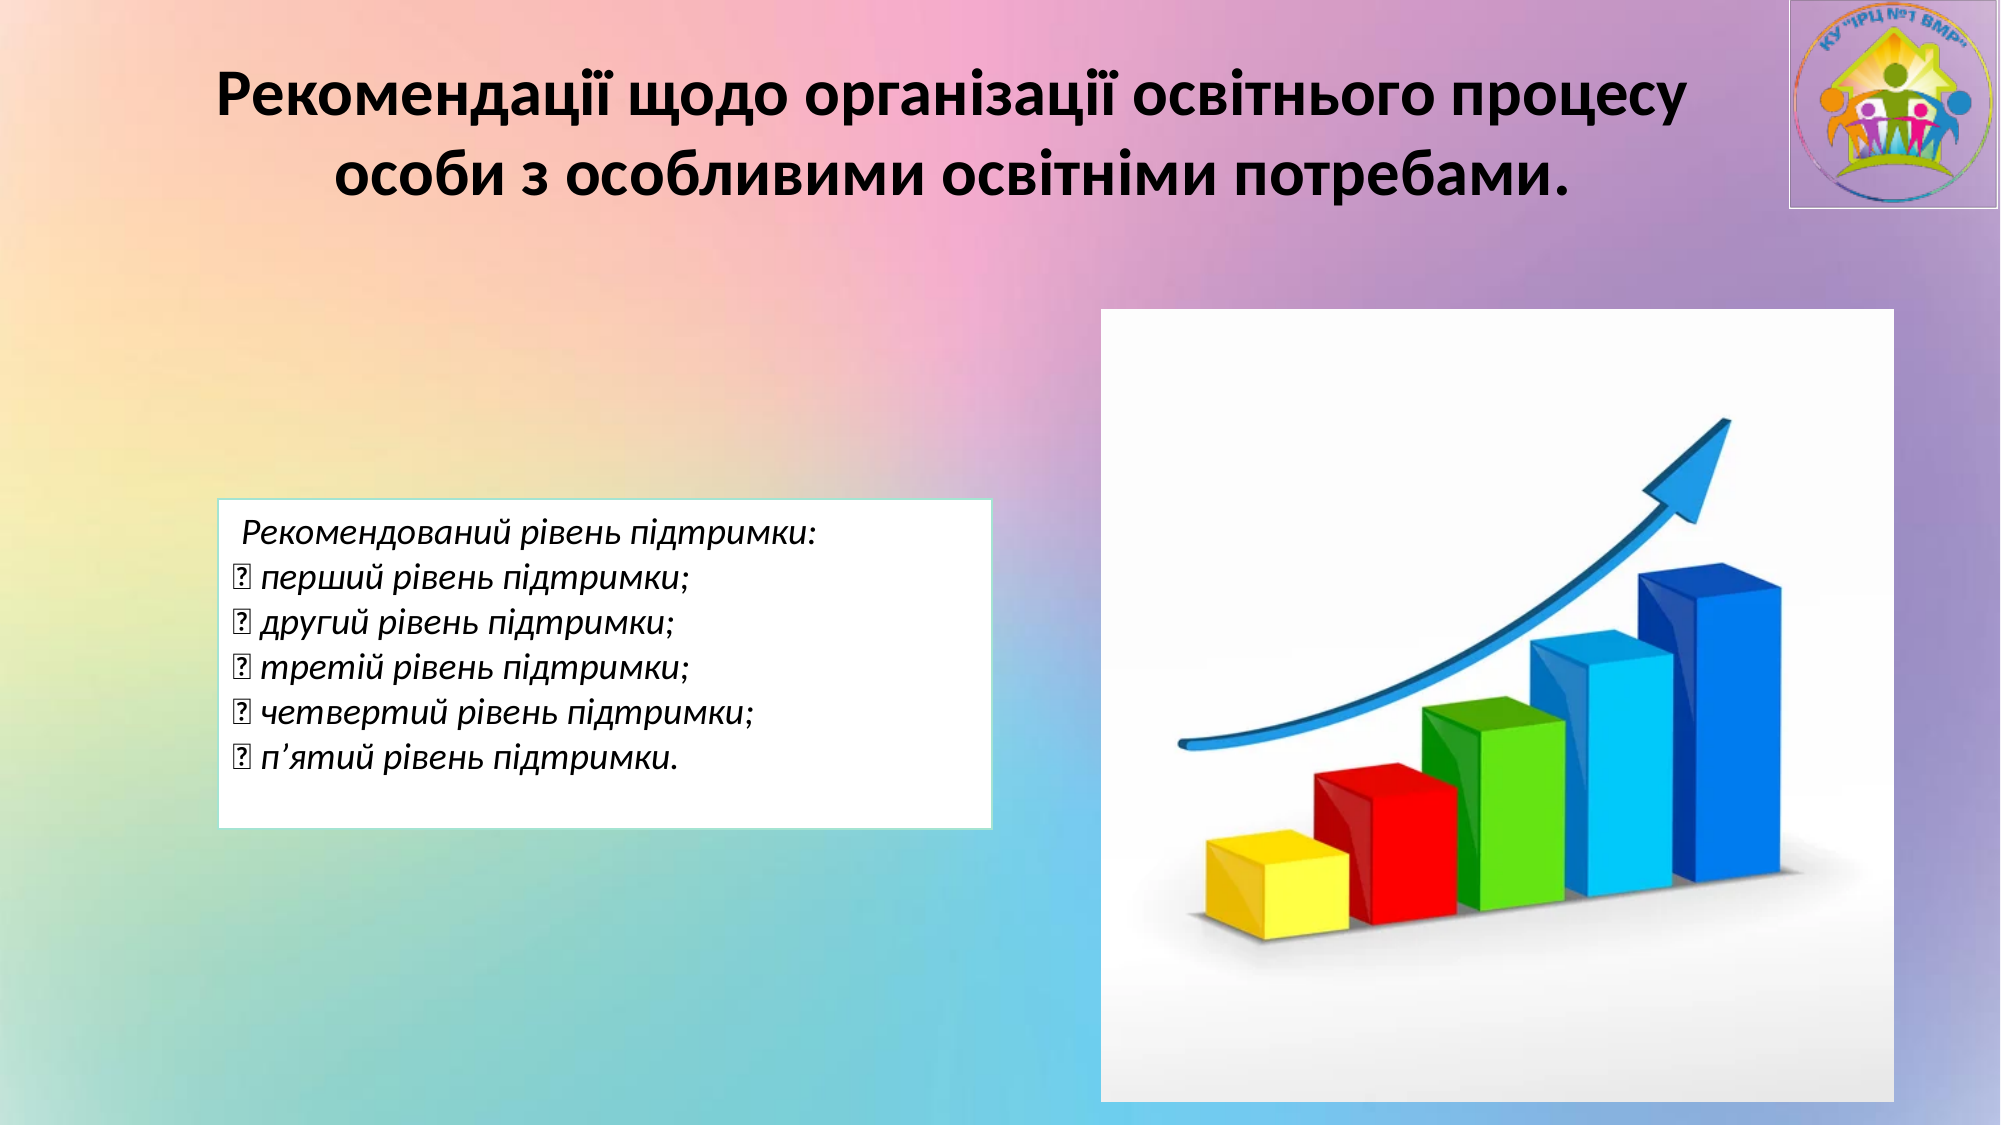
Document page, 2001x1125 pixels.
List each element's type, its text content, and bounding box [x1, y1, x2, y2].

picture [0, 0, 2001, 1125]
text_box Рекомендації щодо організації освітнього процесу особи з особливими освітніми потребами. [194, 41, 1713, 217]
list [249, 278, 1750, 1022]
text_box Рекомендований рівень підтримки:  перший рівень підтримки;  другий рівень підтримки;  третій рівень підтримки;  четвертий рівень підтримки;  п’ятий рівень підтримки. [217, 498, 993, 830]
